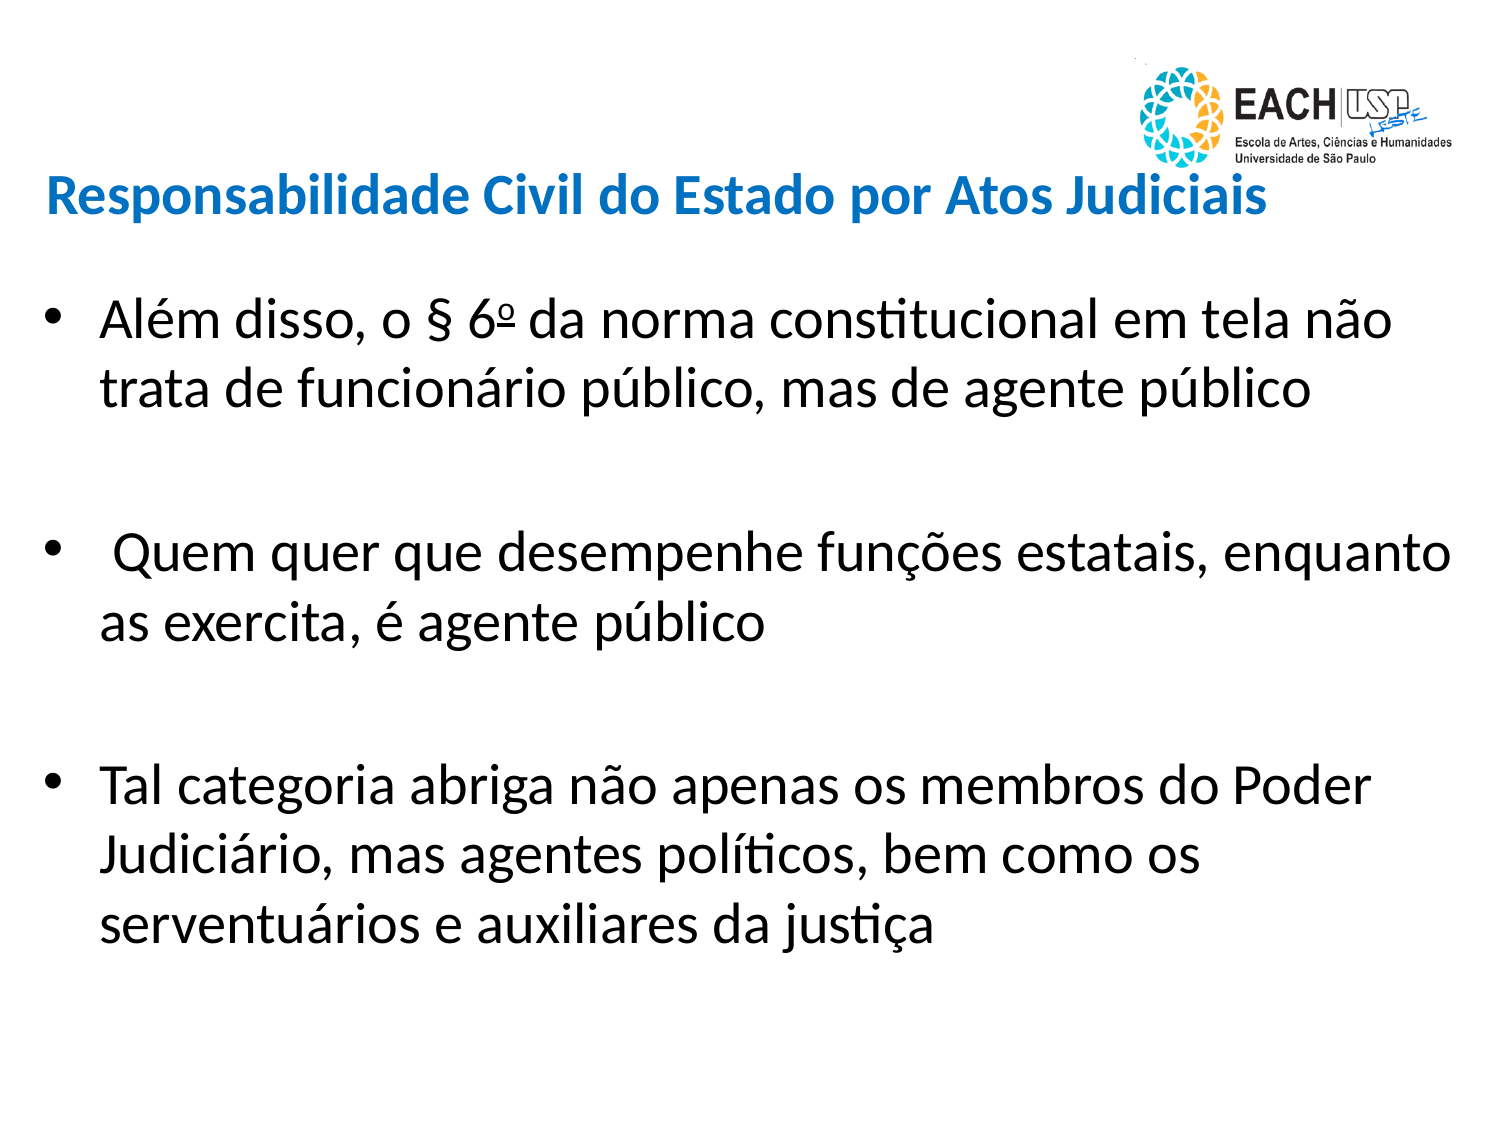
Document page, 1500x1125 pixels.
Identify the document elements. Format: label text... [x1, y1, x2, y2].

picture [1134, 54, 1480, 196]
list Além disso, o § 6o da norma constitucional em tela não trata de funcionário público, mas de agente público Quem quer que desempenhe funções estatais, enquanto as exercita, é agente público Tal categoria abriga não apenas os membros do Poder Judiciário, mas agentes políticos, bem como os serventuários e auxiliares da justiça [27, 272, 1469, 1028]
title Responsabilidade Civil do Estado por Atos Judiciais [31, 103, 1471, 279]
